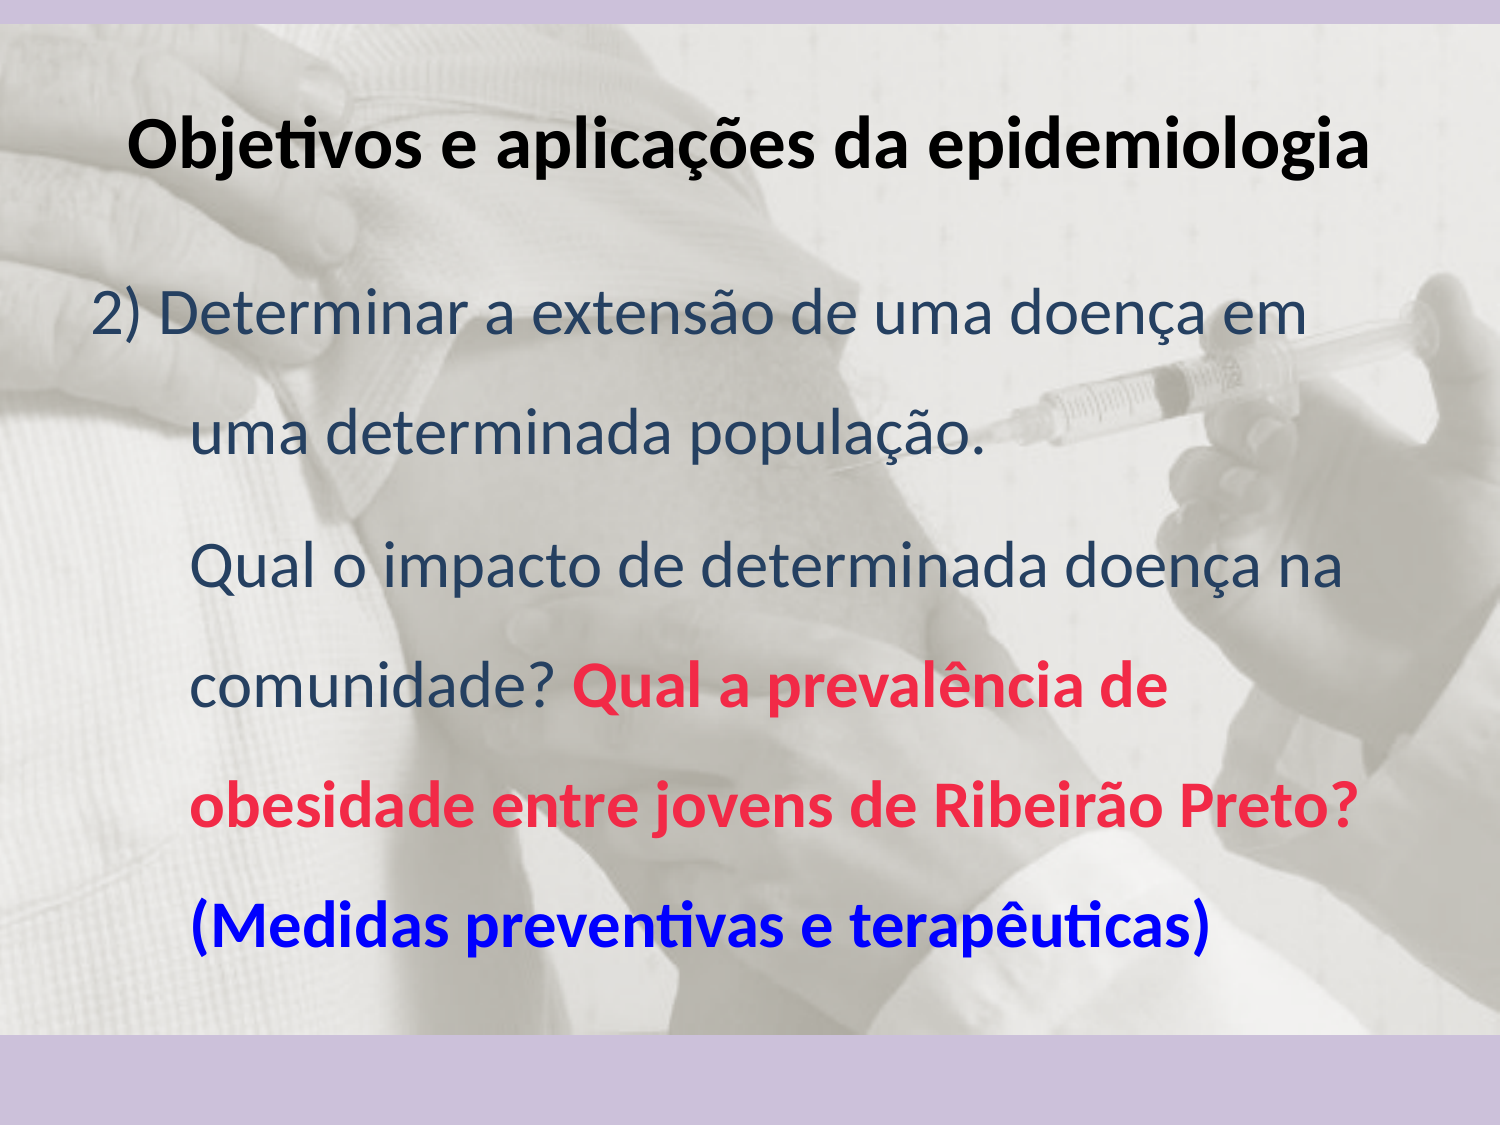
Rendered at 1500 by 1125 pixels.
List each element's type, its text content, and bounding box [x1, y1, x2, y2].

title Objetivos e aplicações da epidemiologia [74, 44, 1426, 219]
list 2) Determinar a extensão de uma doença em uma determinada população. Qual o impacto de determinada doença na comunidade? Qual a prevalência de obesidade entre jovens de Ribeirão Preto? (Medidas preventivas e terapêuticas) [74, 219, 1426, 963]
